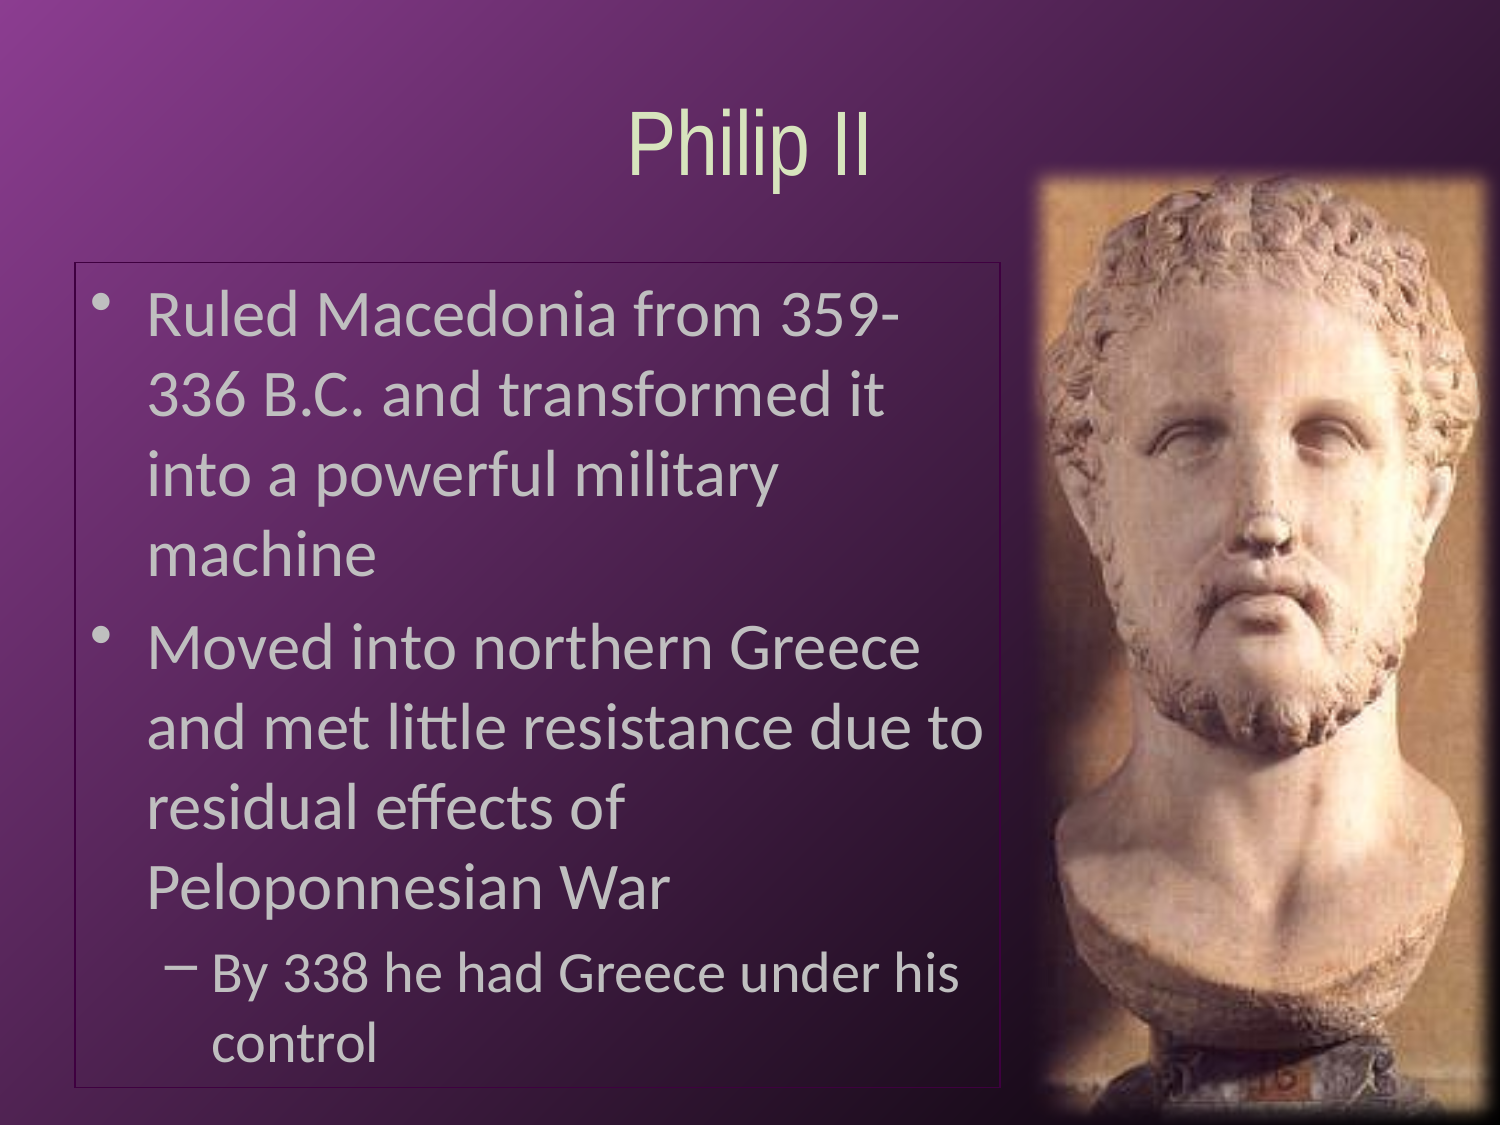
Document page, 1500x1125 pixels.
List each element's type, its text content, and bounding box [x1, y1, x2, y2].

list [1022, 161, 1500, 1125]
text_box Ruled Macedonia from 359-336 B.C. and transformed it into a powerful military machine Moved into northern Greece and met little resistance due to residual effects of Peloponnesian War By 338 he had Greece under his control [75, 262, 1000, 1088]
title Philip II [75, 45, 1425, 233]
